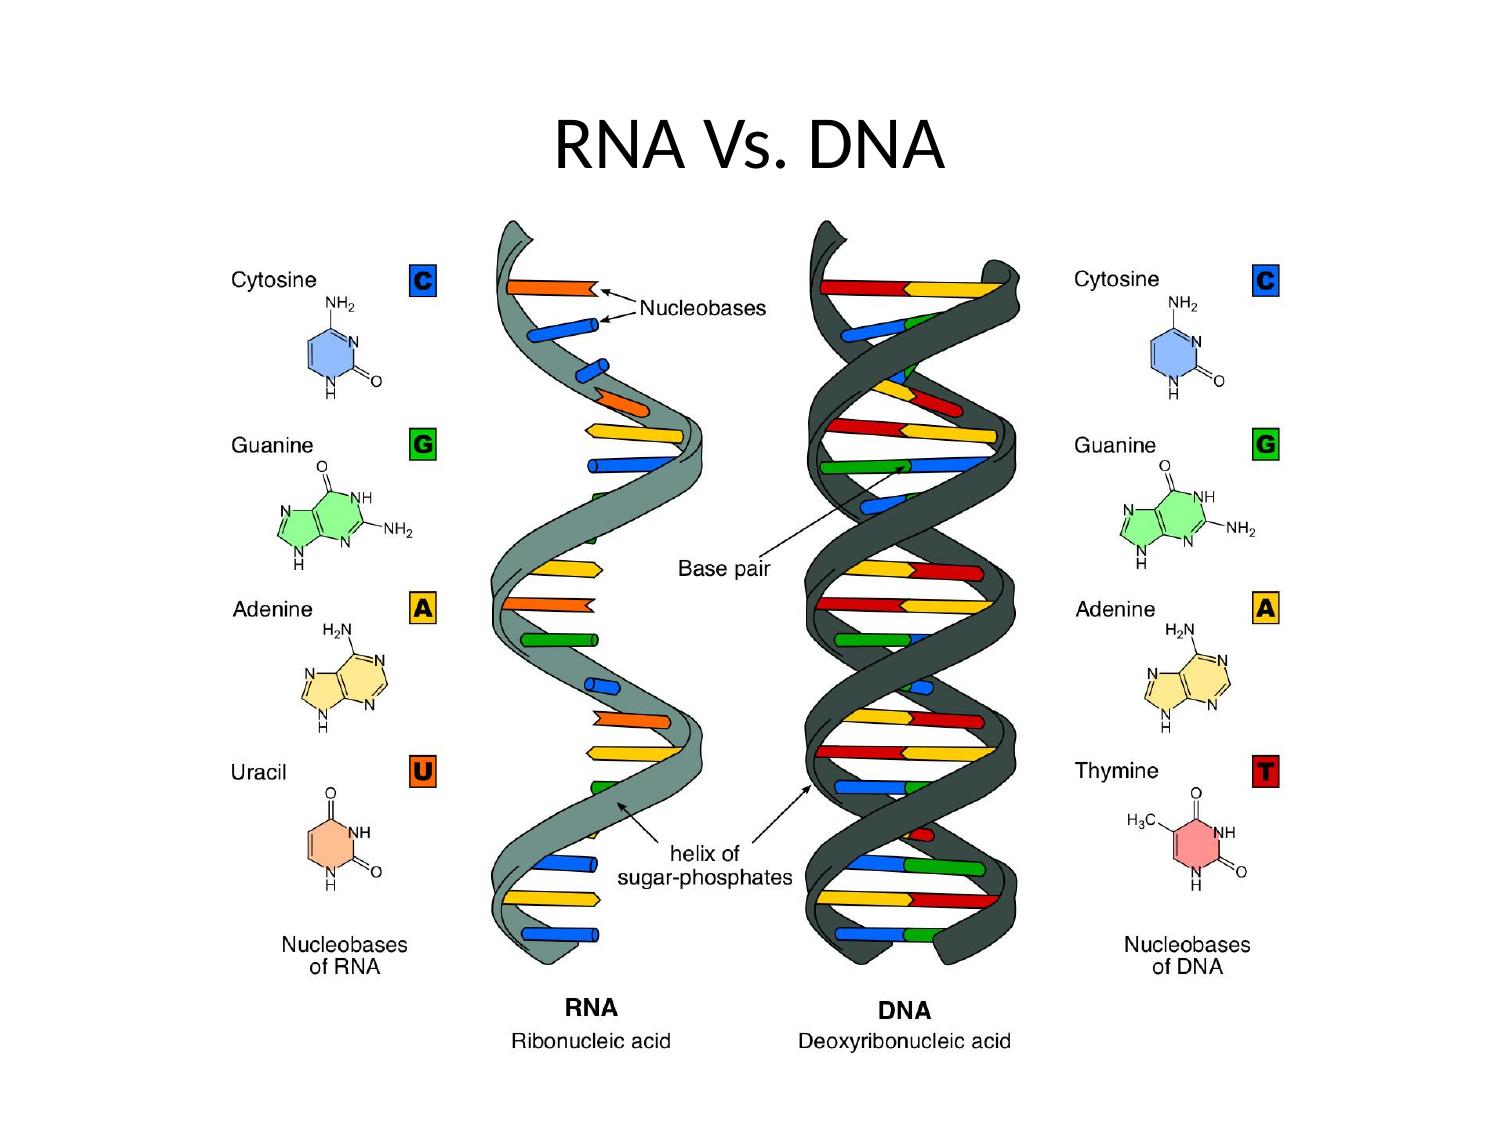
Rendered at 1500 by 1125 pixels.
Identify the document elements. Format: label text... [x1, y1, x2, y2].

picture [218, 206, 1293, 1067]
title RNA Vs. DNA [75, 45, 1425, 233]
